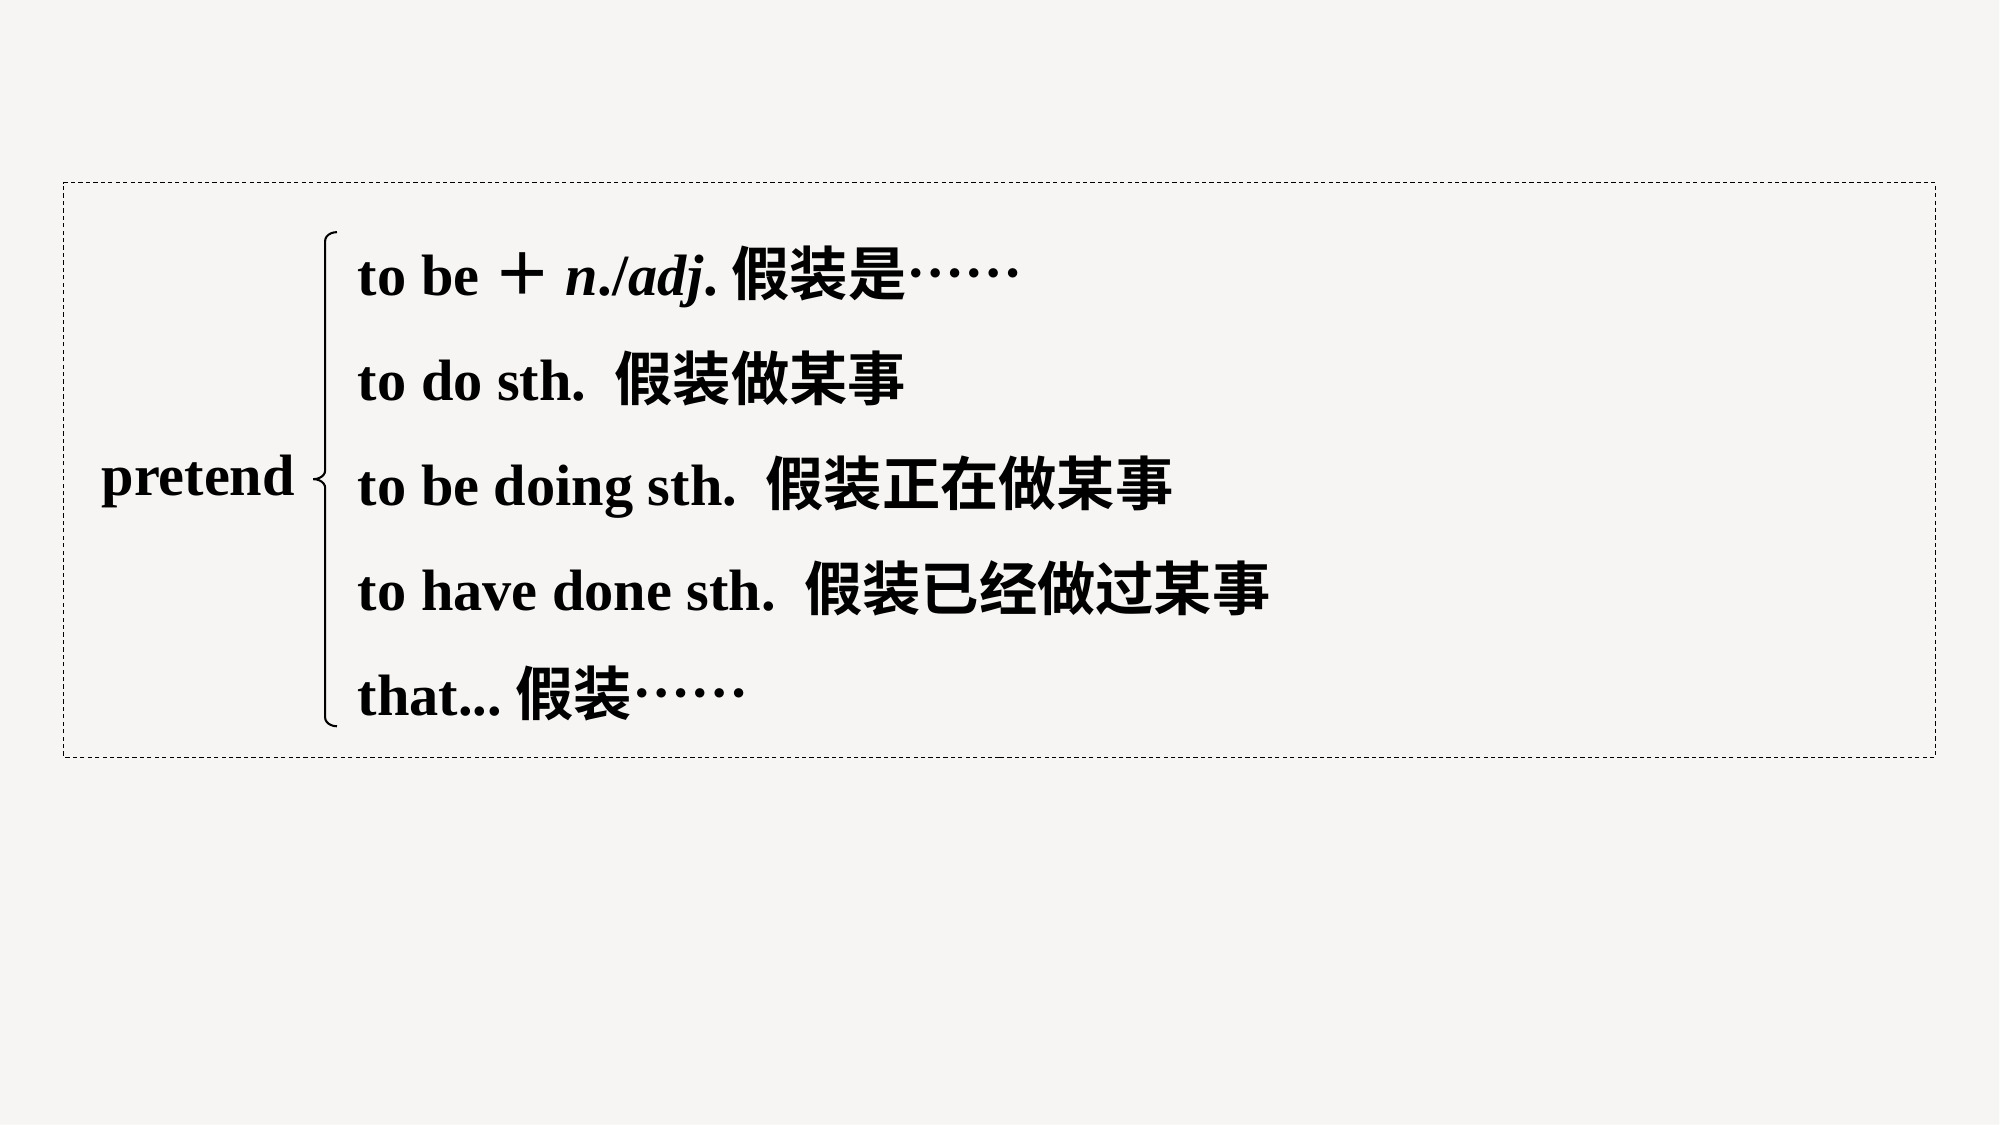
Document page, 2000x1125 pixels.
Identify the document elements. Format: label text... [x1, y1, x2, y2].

text_box pretend [87, 429, 311, 515]
text_box [63, 182, 1936, 758]
text_box to be＋n./adj.假装是…… to do sth. 假装做某事 to be doing sth. 假装正在做某事 to have done sth. 假装已经做过某事 that...假装…… [342, 194, 1552, 735]
text_box [313, 231, 338, 727]
